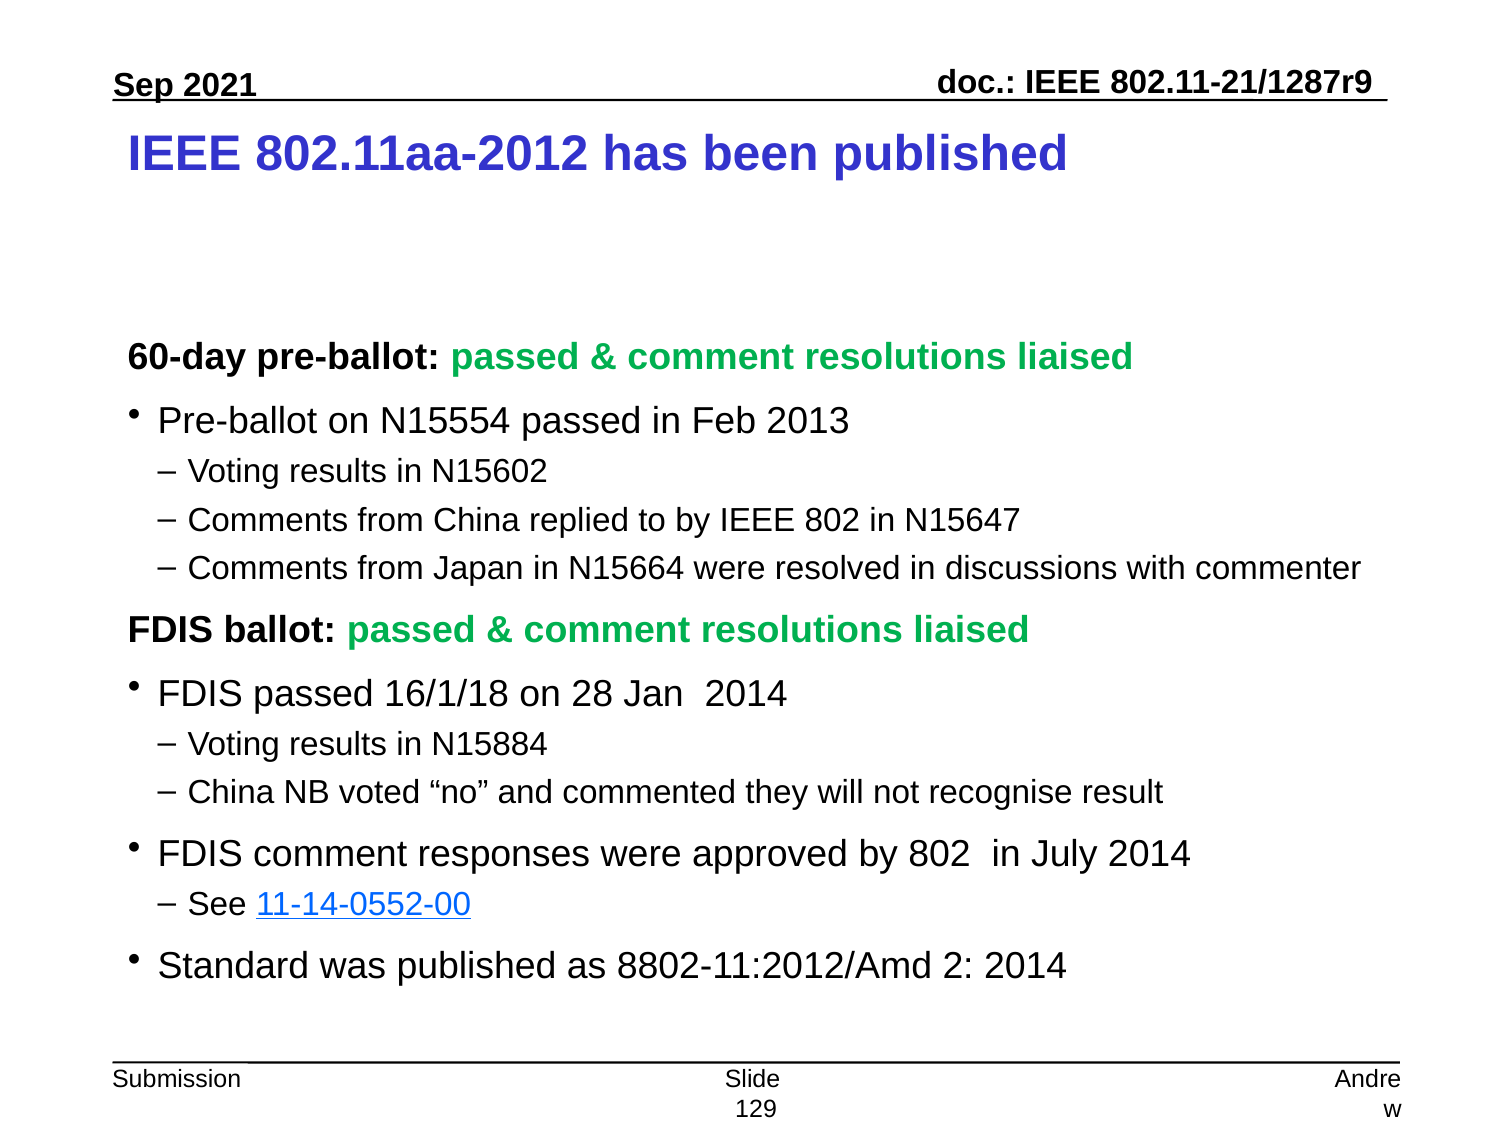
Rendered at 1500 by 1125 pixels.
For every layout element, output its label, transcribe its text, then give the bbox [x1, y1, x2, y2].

list 60-day pre-ballot: passed & comment resolutions liaised Pre-ballot on N15554 passed in Feb 2013 Voting results in N15602 Comments from China replied to by IEEE 802 in N15647 Comments from Japan in N15664 were resolved in discussions with commenter FDIS ballot: passed & comment resolutions liaised FDIS passed 16/1/18 on 28 Jan 2014 Voting results in N15884 China NB voted “no” and commented they will not recognise result FDIS comment responses were approved by 802 in July 2014 See 11-14-0552-00 Standard was published as 8802-11:2012/Amd 2: 2014 [112, 324, 1388, 1000]
slide_number Slide 129 [709, 1061, 803, 1093]
title IEEE 802.11aa-2012 has been published [112, 112, 1500, 288]
footer Andrew Myles, Cisco [1320, 1061, 1402, 1093]
